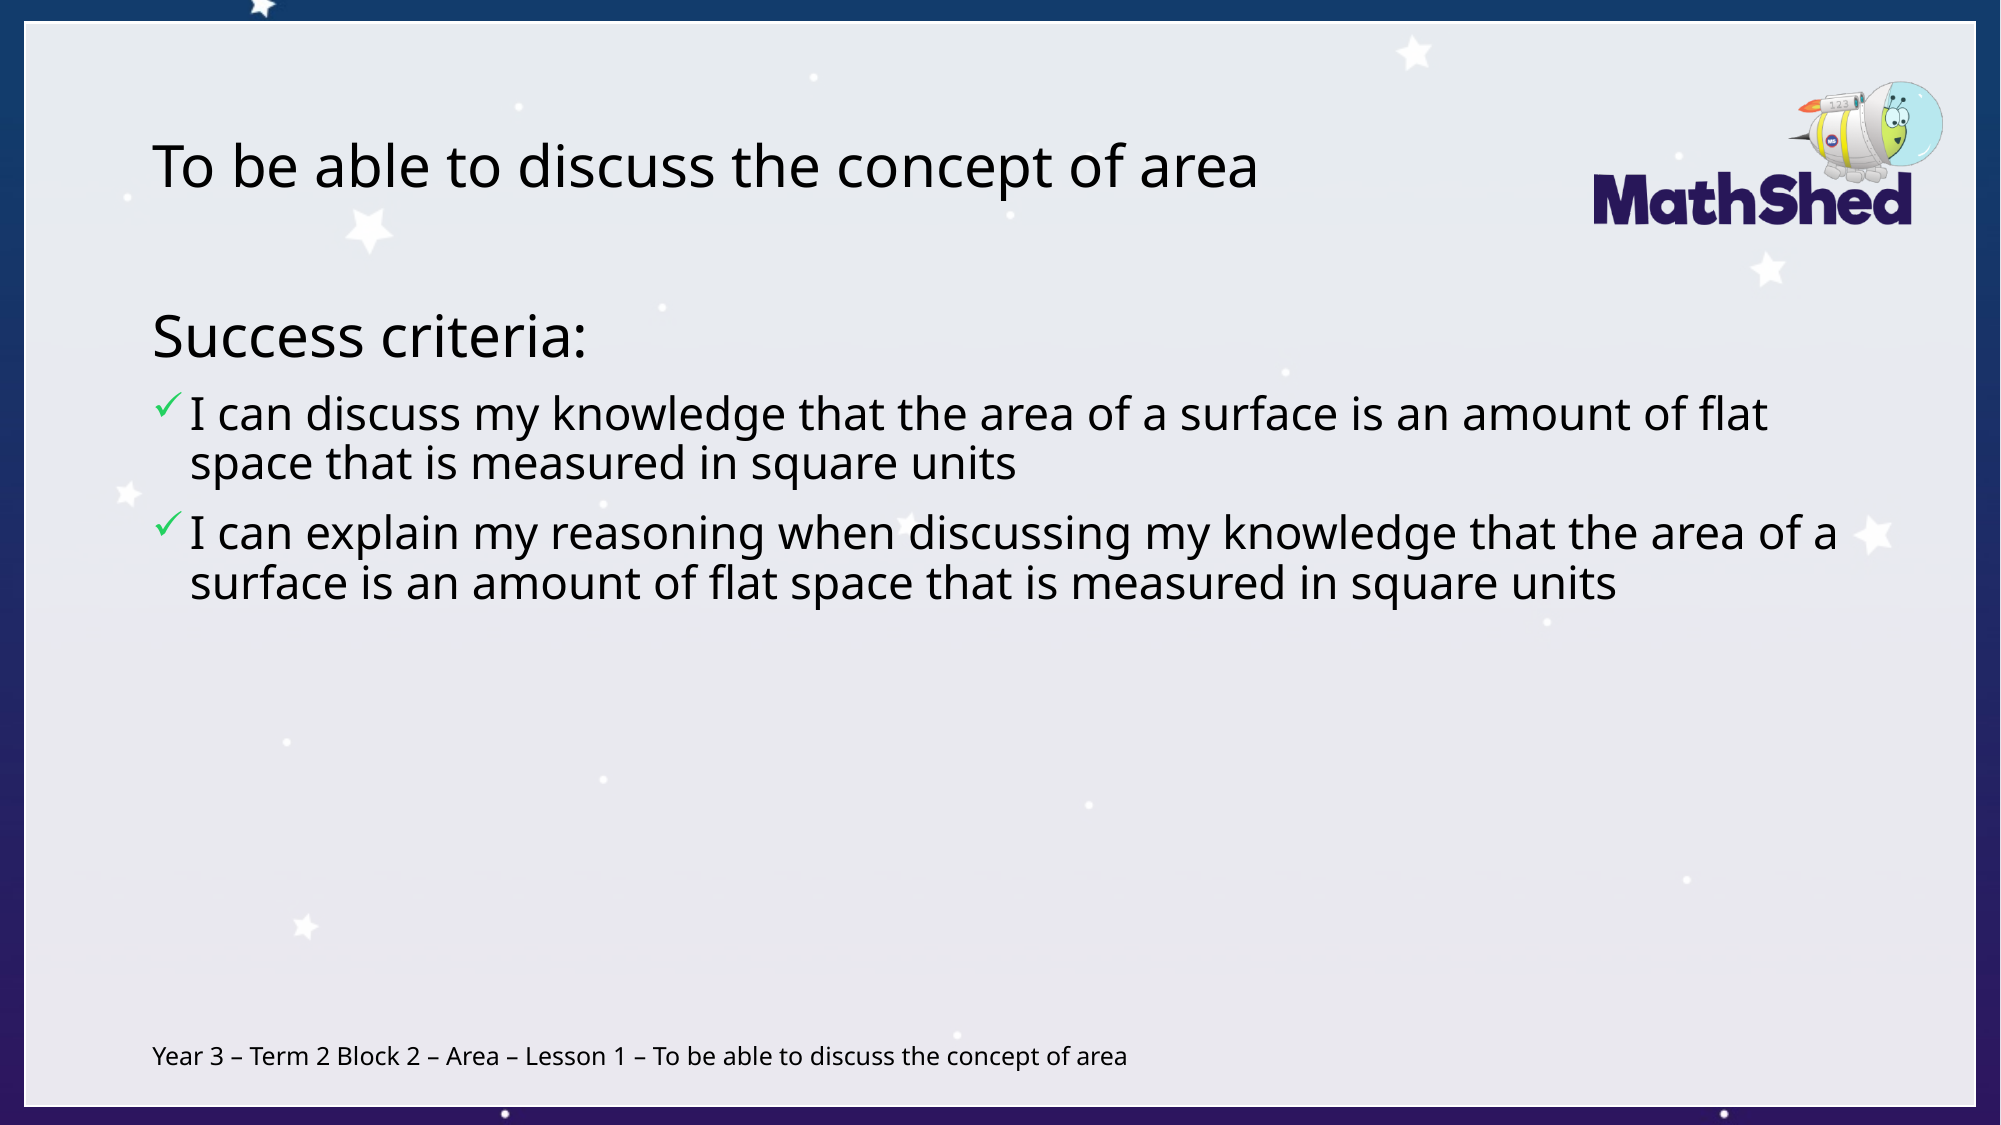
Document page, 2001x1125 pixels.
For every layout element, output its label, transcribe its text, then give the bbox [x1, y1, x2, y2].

title To be able to discuss the concept of area [137, 59, 1578, 278]
list Success criteria: I can discuss my knowledge that the area of a surface is an amount of flat space that is measured in square units I can explain my reasoning when discussing my knowledge that the area of a surface is an amount of flat space that is measured in square units [137, 299, 1898, 1014]
footer Year 3 – Term 2 Block 2 – Area – Lesson 1 – To be able to discuss the concept of area [137, 1033, 2000, 1093]
picture [0, 0, 2001, 1125]
